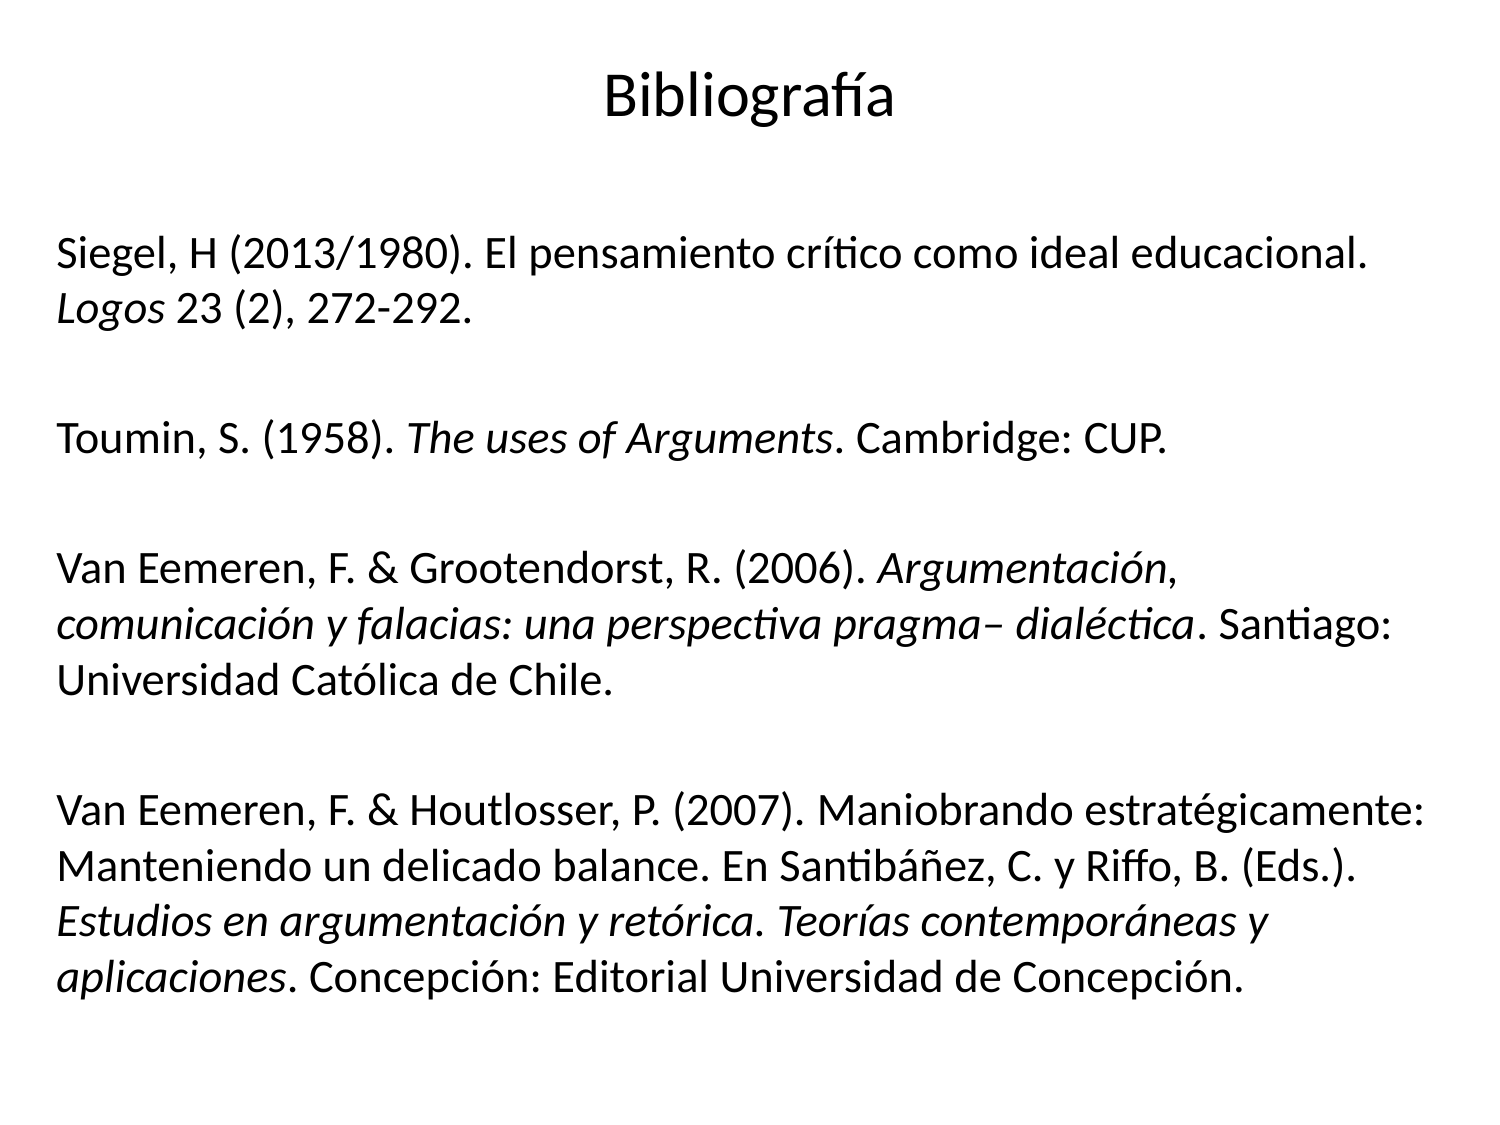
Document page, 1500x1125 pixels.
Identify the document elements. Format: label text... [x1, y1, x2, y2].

list Siegel, H (2013/1980). El pensamiento crítico como ideal educacional. Logos 23 (2), 272-292. Toumin, S. (1958). The uses of Arguments. Cambridge: CUP. Van Eemeren, F. & Grootendorst, R. (2006). Argumentación, comunicación y falacias: una perspectiva pragma– dialéctica. Santiago: Universidad Católica de Chile. Van Eemeren, F. & Houtlosser, P. (2007). Maniobrando estratégicamente: Manteniendo un delicado balance. En Santibáñez, C. y Riffo, B. (Eds.). Estudios en argumentación y retórica. Teorías contemporáneas y aplicaciones. Concepción: Editorial Universidad de Concepción. [41, 149, 1459, 1125]
title Bibliografía [75, 45, 1425, 138]
